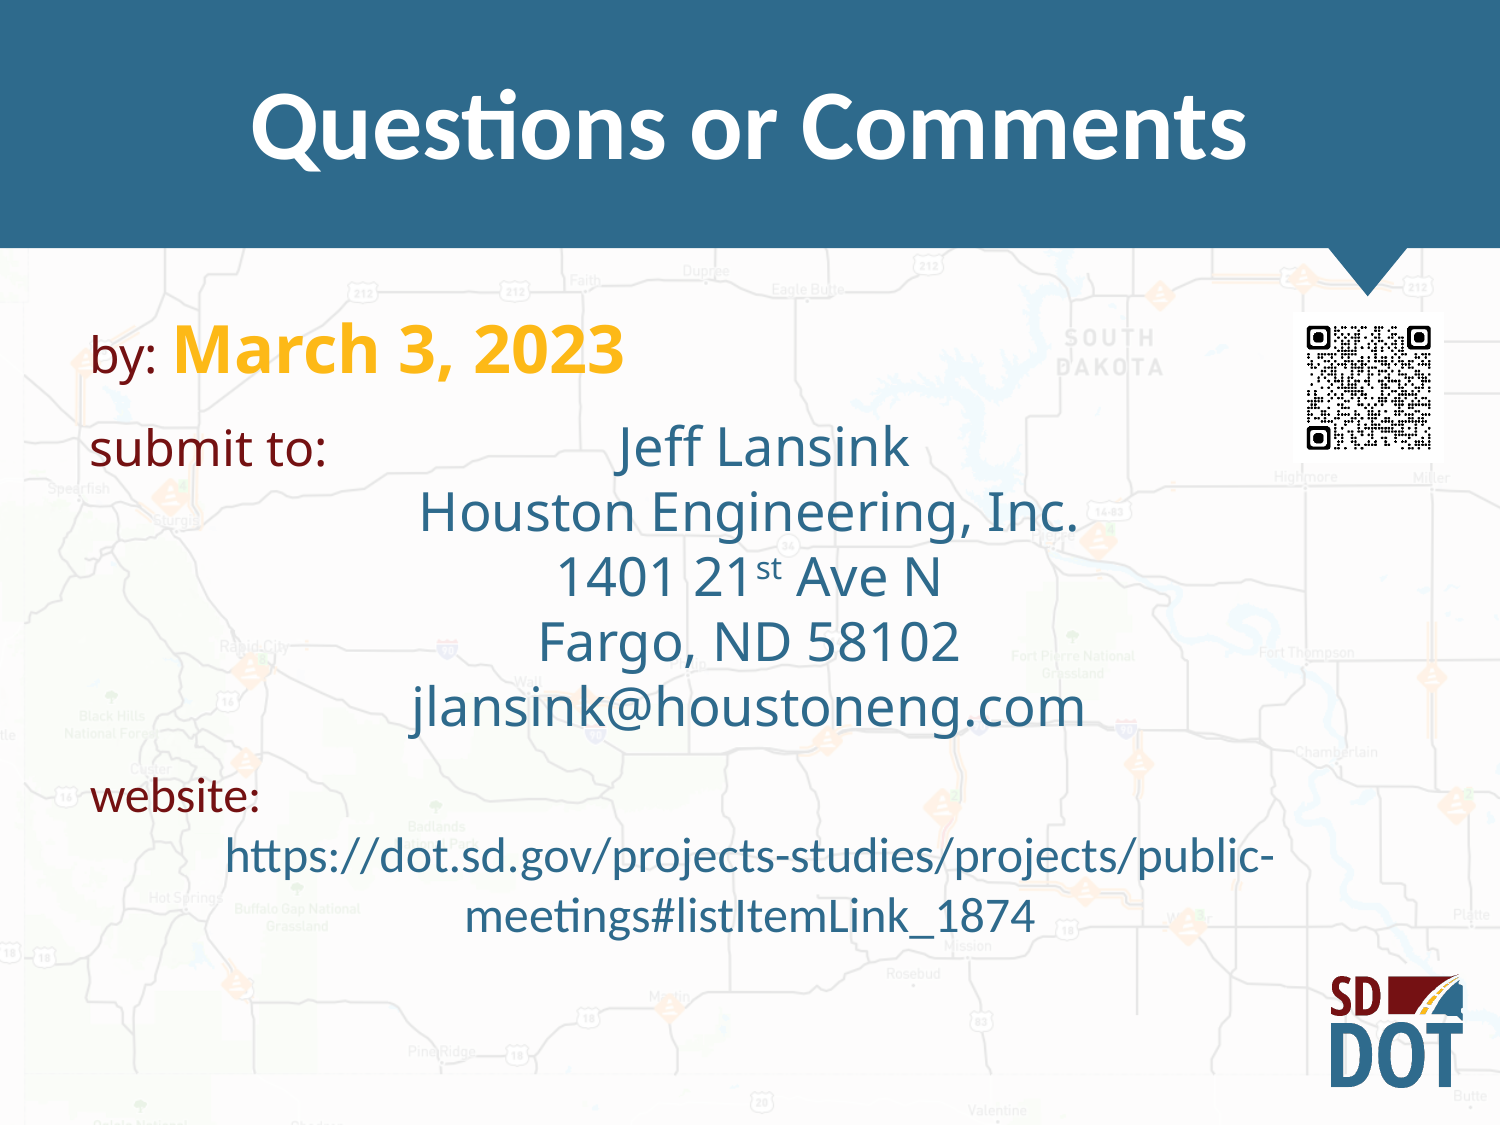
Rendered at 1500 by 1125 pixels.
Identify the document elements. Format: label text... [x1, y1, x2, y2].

picture [0, 301, 1500, 1125]
text_box by: March 3, 2023 submit to: Jeff Lansink Houston Engineering, Inc. 1401 21st Ave N Fargo, ND 58102 jlansink@houstoneng.com website: https://dot.sd.gov/projects-studies/projects/public-meetings#listItemLink_1874 [74, 345, 1425, 1020]
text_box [0, 0, 1500, 301]
